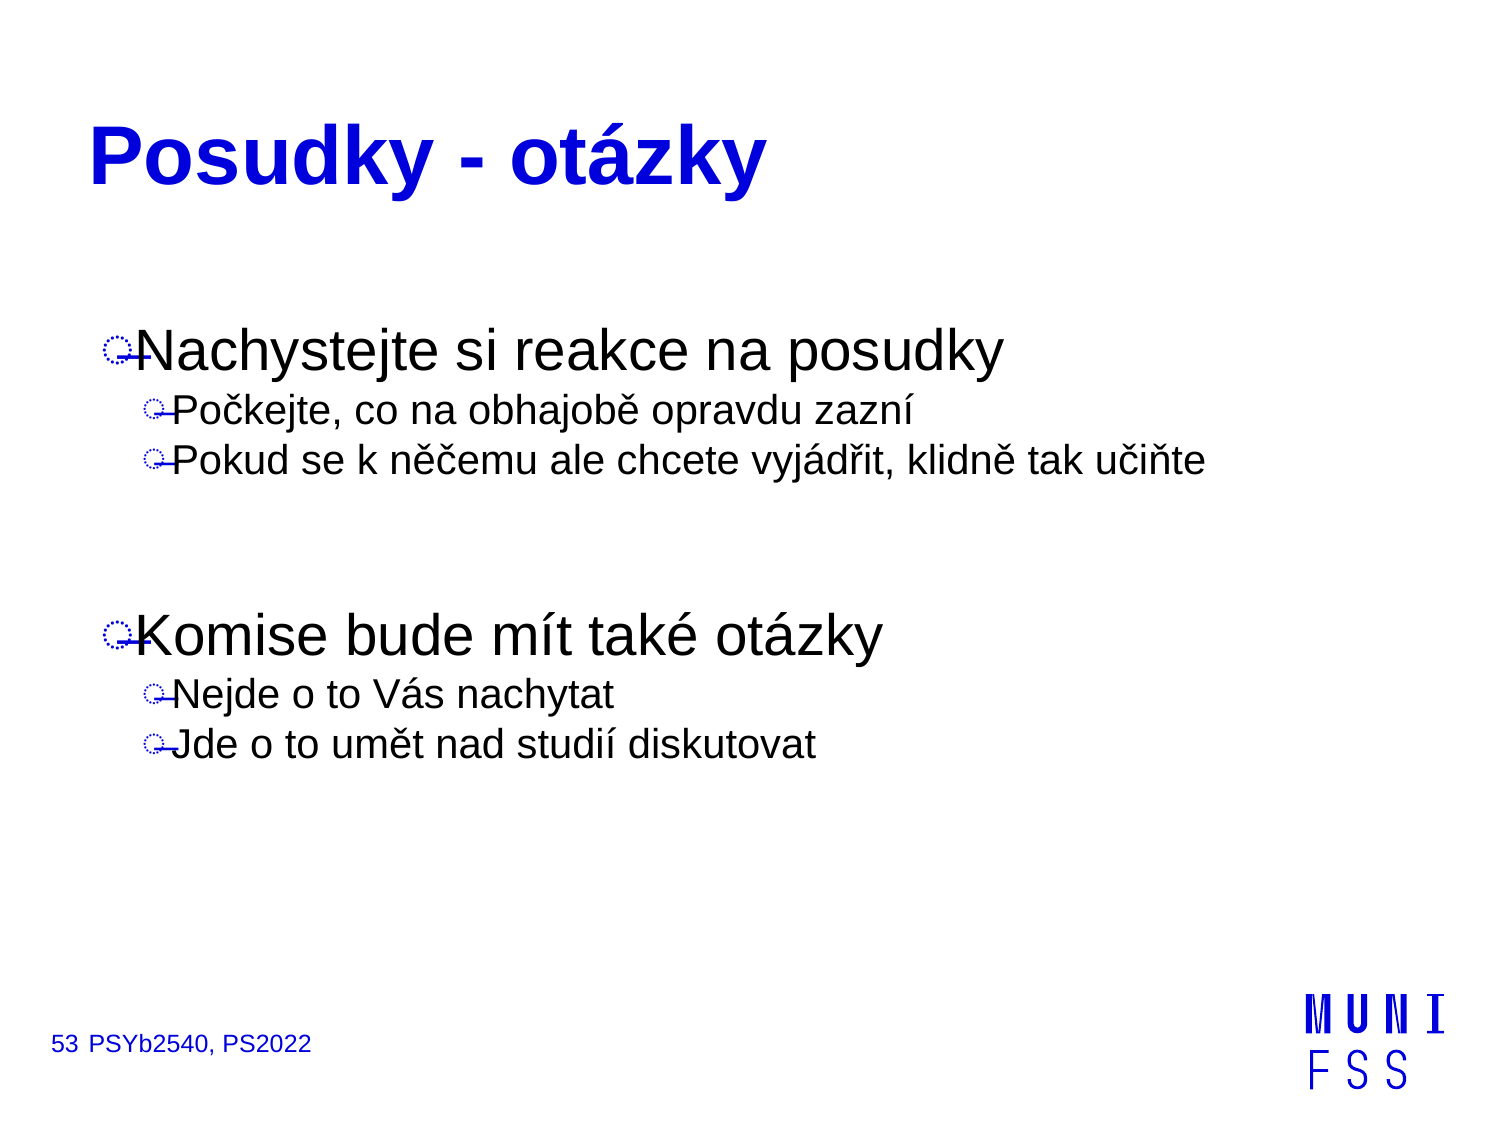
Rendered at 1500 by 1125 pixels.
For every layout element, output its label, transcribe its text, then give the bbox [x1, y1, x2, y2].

footer PSYb2540, PS2022 [88, 1021, 1063, 1063]
title Posudky - otázky [88, 118, 1412, 193]
list Nachystejte si reakce na posudky Počkejte, co na obhajobě opravdu zazní Pokud se k něčemu ale chcete vyjádřit, klidně tak učiňte Komise bude mít také otázky Nejde o to Vás nachytat Jde o to umět nad studií diskutovat [88, 277, 1412, 957]
slide_number 53 [50, 1021, 82, 1063]
